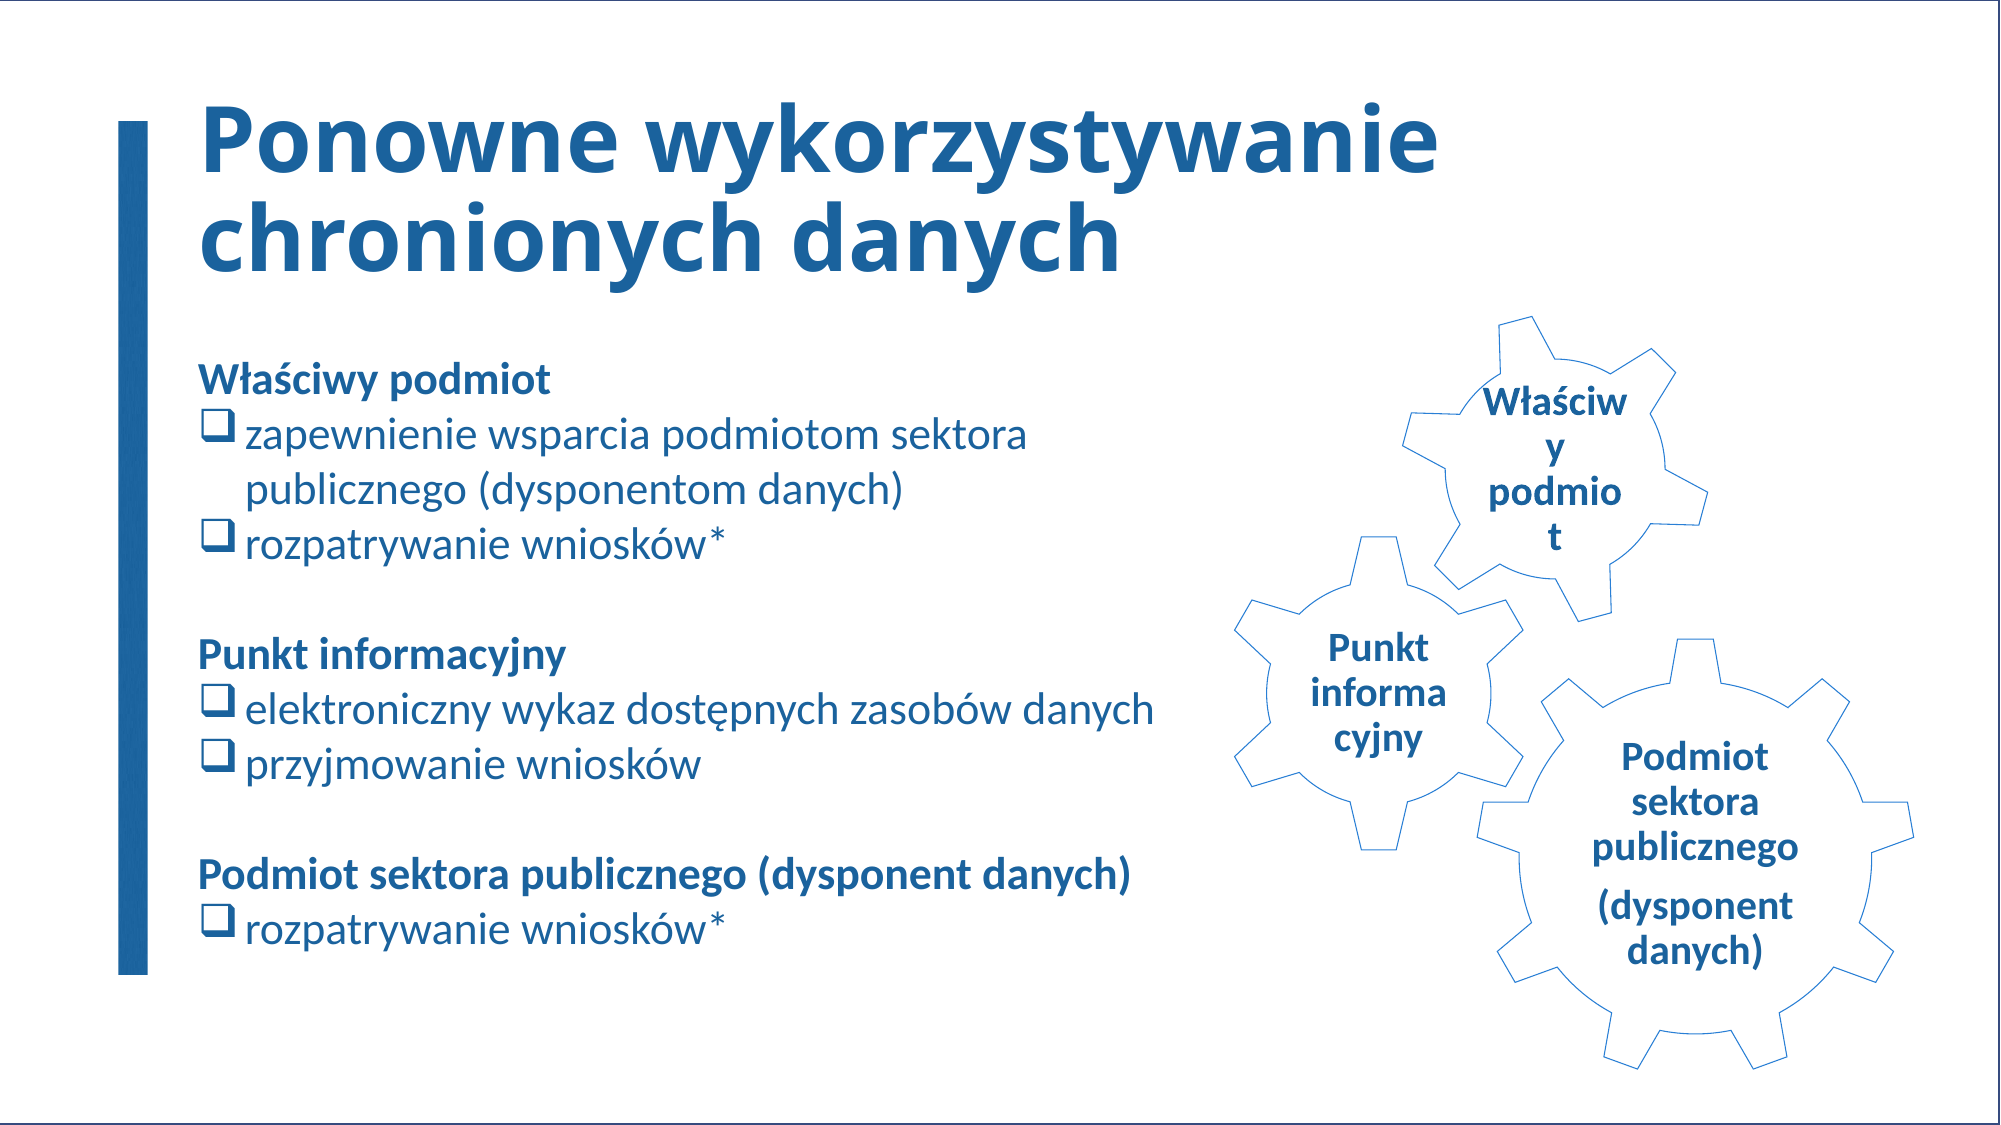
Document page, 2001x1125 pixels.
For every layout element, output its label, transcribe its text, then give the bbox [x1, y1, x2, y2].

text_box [1095, 276, 1935, 1079]
text_box [0, 0, 2000, 1125]
text_box Właściwy podmiot zapewnienie wsparcia podmiotom sektora publicznego (dysponentom danych) rozpatrywanie wniosków* Punkt informacyjny elektroniczny wykaz dostępnych zasobów danych przyjmowanie wniosków Podmiot sektora publicznego (dysponent danych) rozpatrywanie wniosków* [183, 341, 1095, 1007]
title Ponowne wykorzystywanie chronionych danych [183, 133, 1941, 252]
text_box [118, 121, 148, 975]
